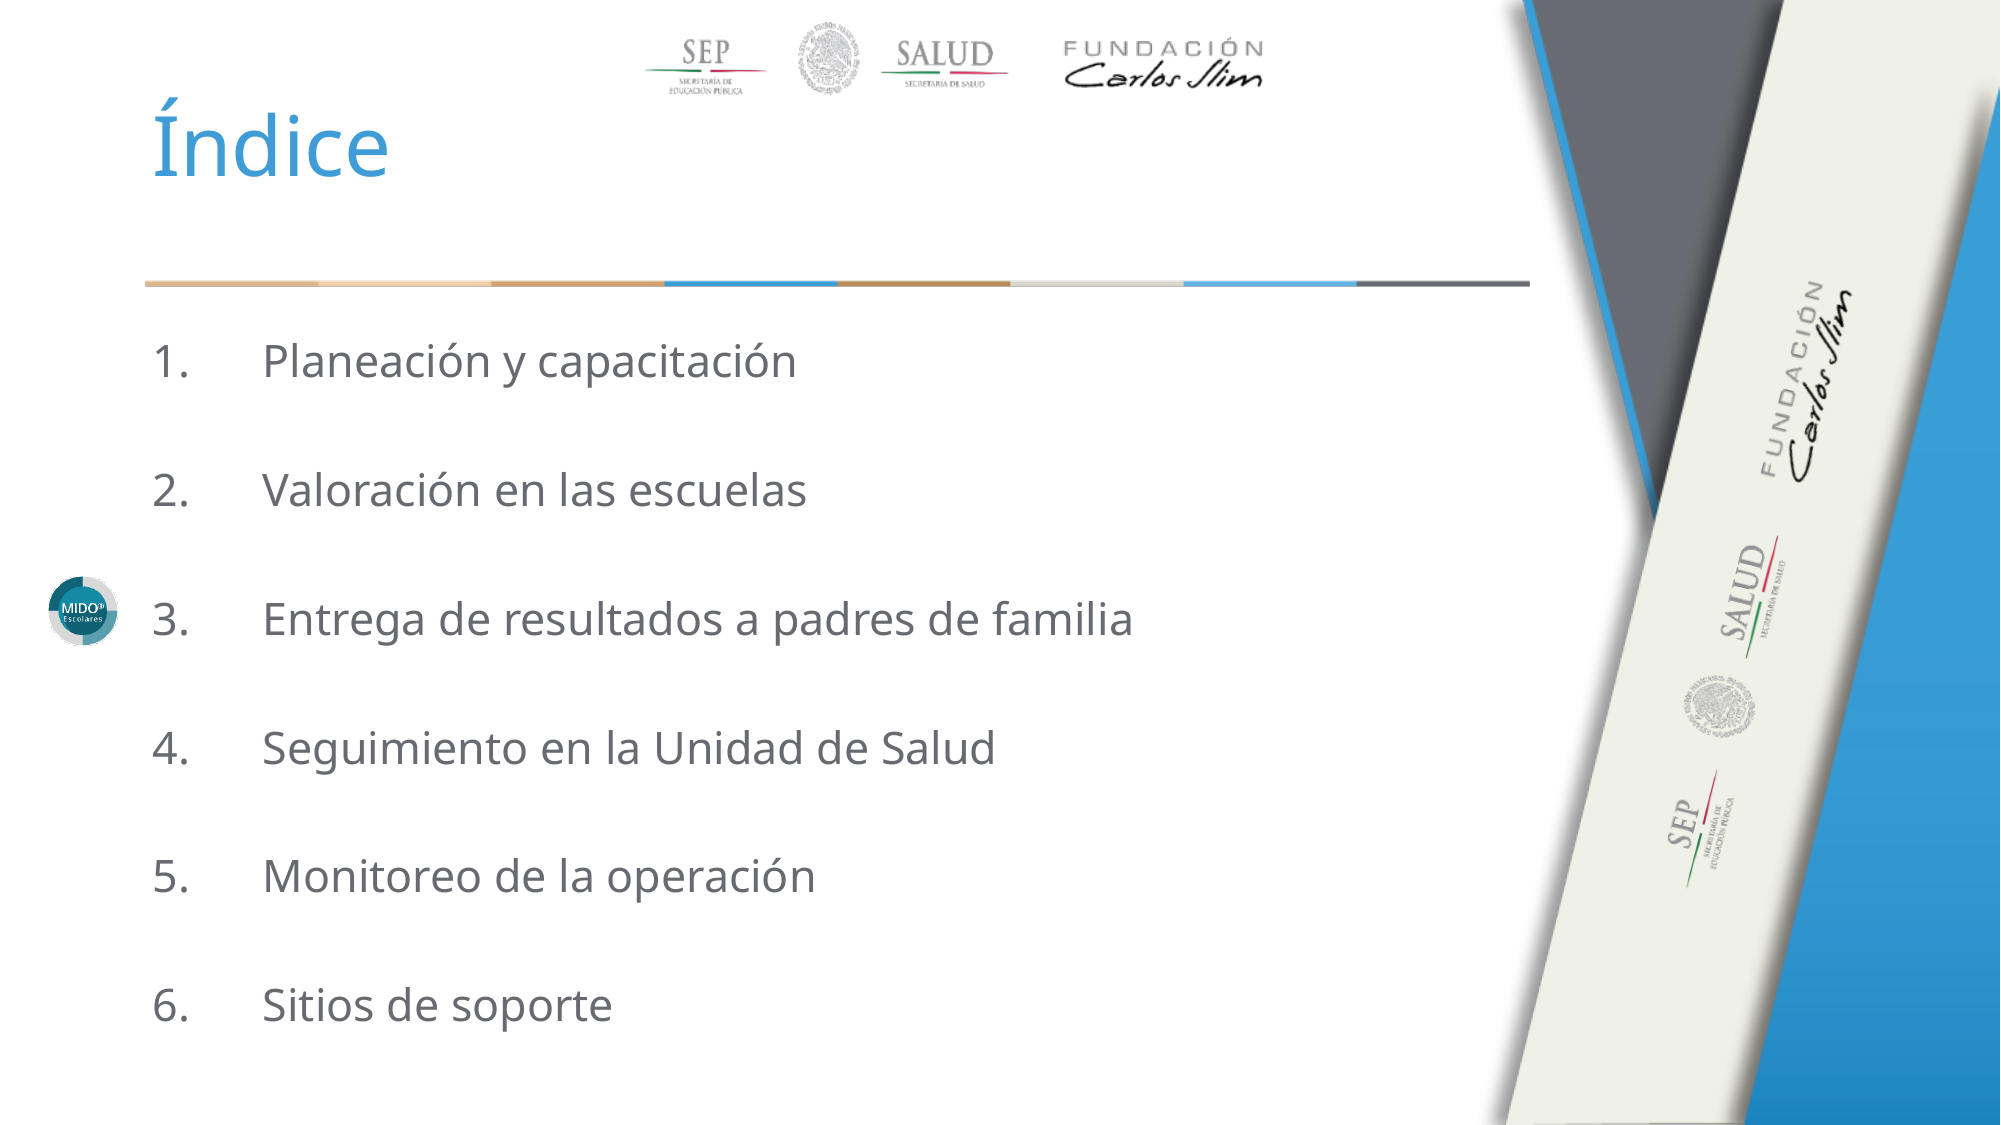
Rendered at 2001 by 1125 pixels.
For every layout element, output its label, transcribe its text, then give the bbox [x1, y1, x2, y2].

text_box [642, 10, 1016, 107]
picture [47, 575, 118, 646]
picture [137, 0, 2000, 517]
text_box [1423, 517, 2000, 614]
list Planeación y capacitación Valoración en las escuelas Entrega de resultados a padres de familia Seguimiento en la Unidad de Salud Monitoreo de la operación Sitios de soporte [137, 331, 1523, 1046]
title Índice [137, 41, 1523, 259]
picture [1016, 18, 1305, 105]
picture [1445, 614, 2000, 1125]
